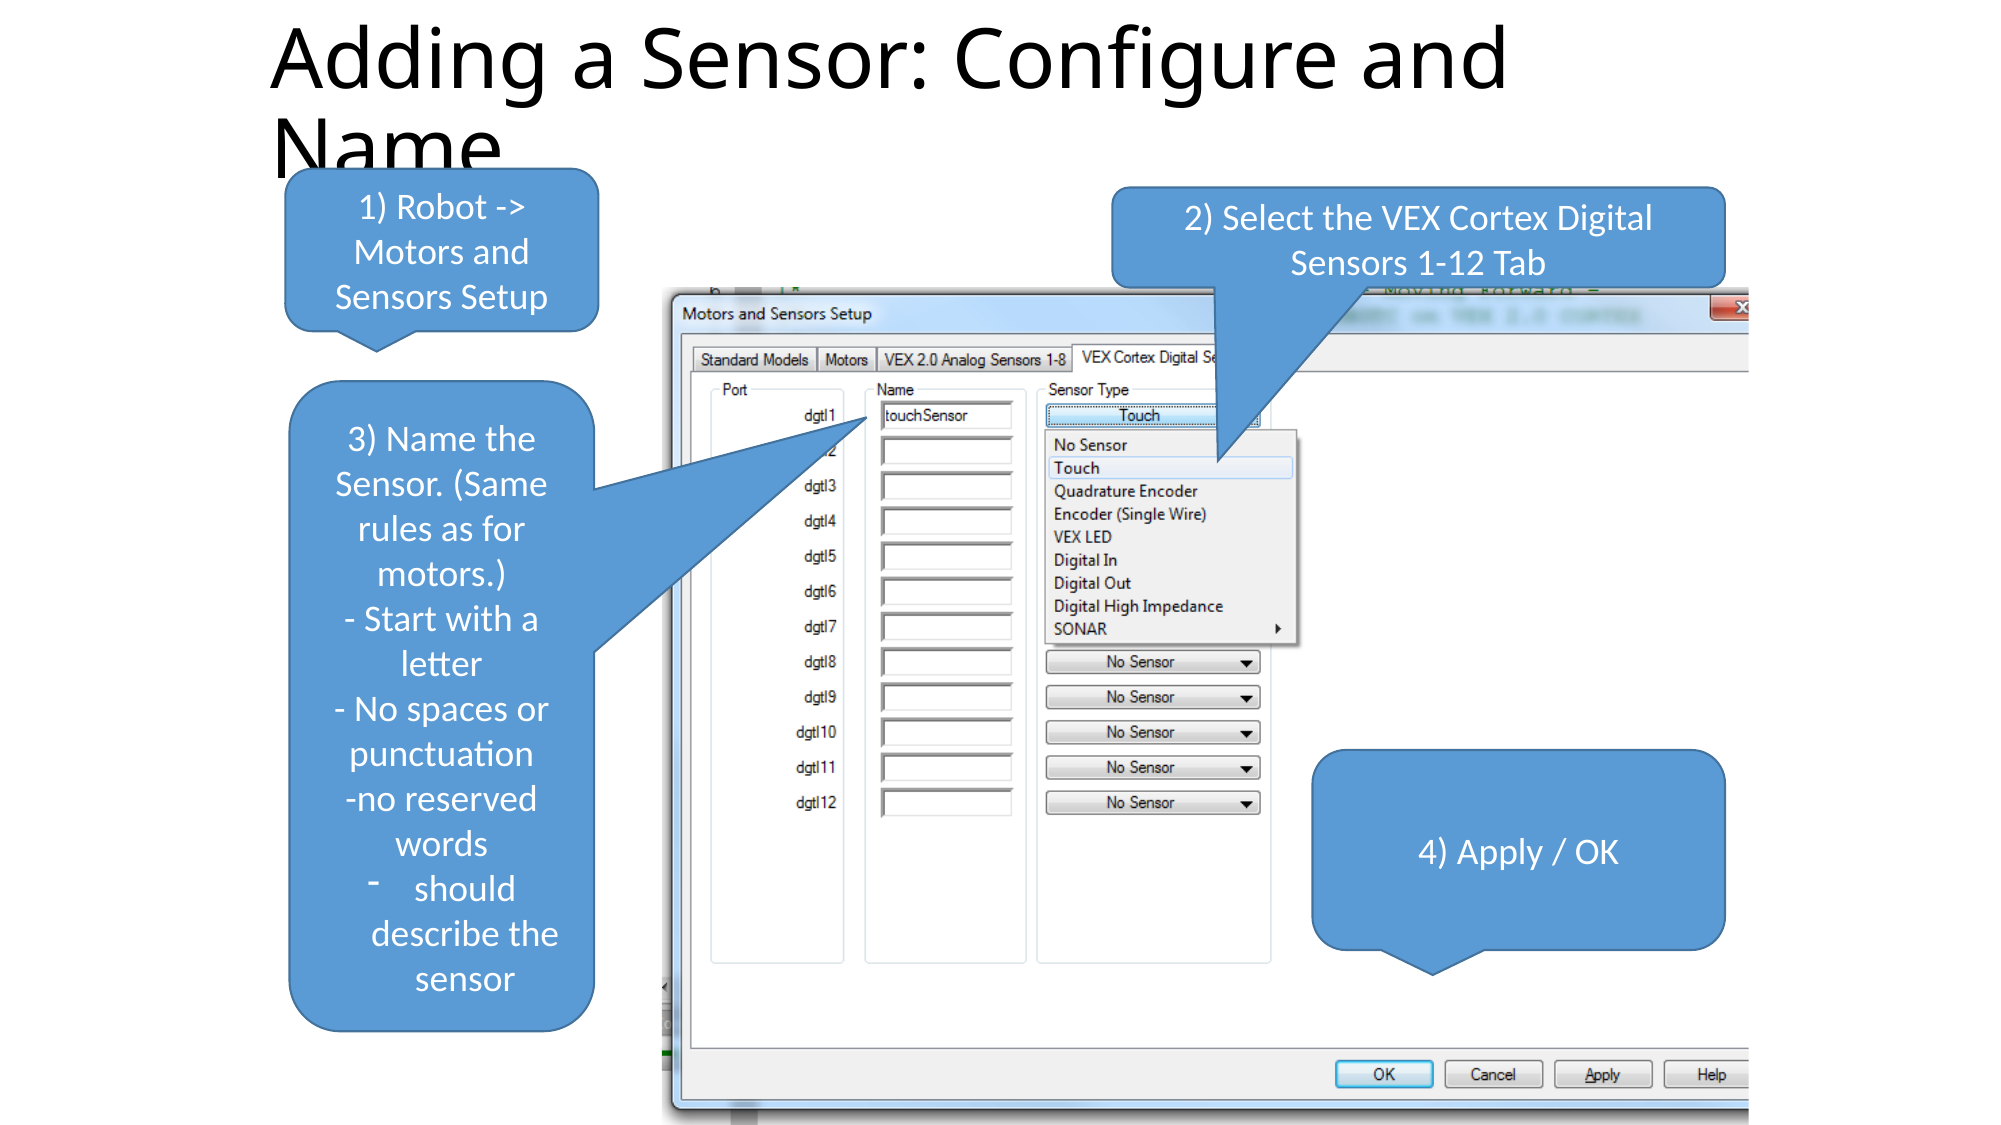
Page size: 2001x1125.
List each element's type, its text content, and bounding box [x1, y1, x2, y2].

text_box 3) Name the Sensor. (Same rules as for motors.) - Start with a letter - No spaces or punctuation -no reserved words should describe the sensor [288, 380, 661, 1033]
title Adding a Sensor: Configure and Name [255, 12, 1606, 200]
text_box 2) Select the VEX Cortex Digital Sensors 1-12 Tab [1111, 186, 1726, 287]
text_box 1) Robot -> Motors and Sensors Setup [284, 167, 600, 353]
picture [661, 287, 1749, 1125]
